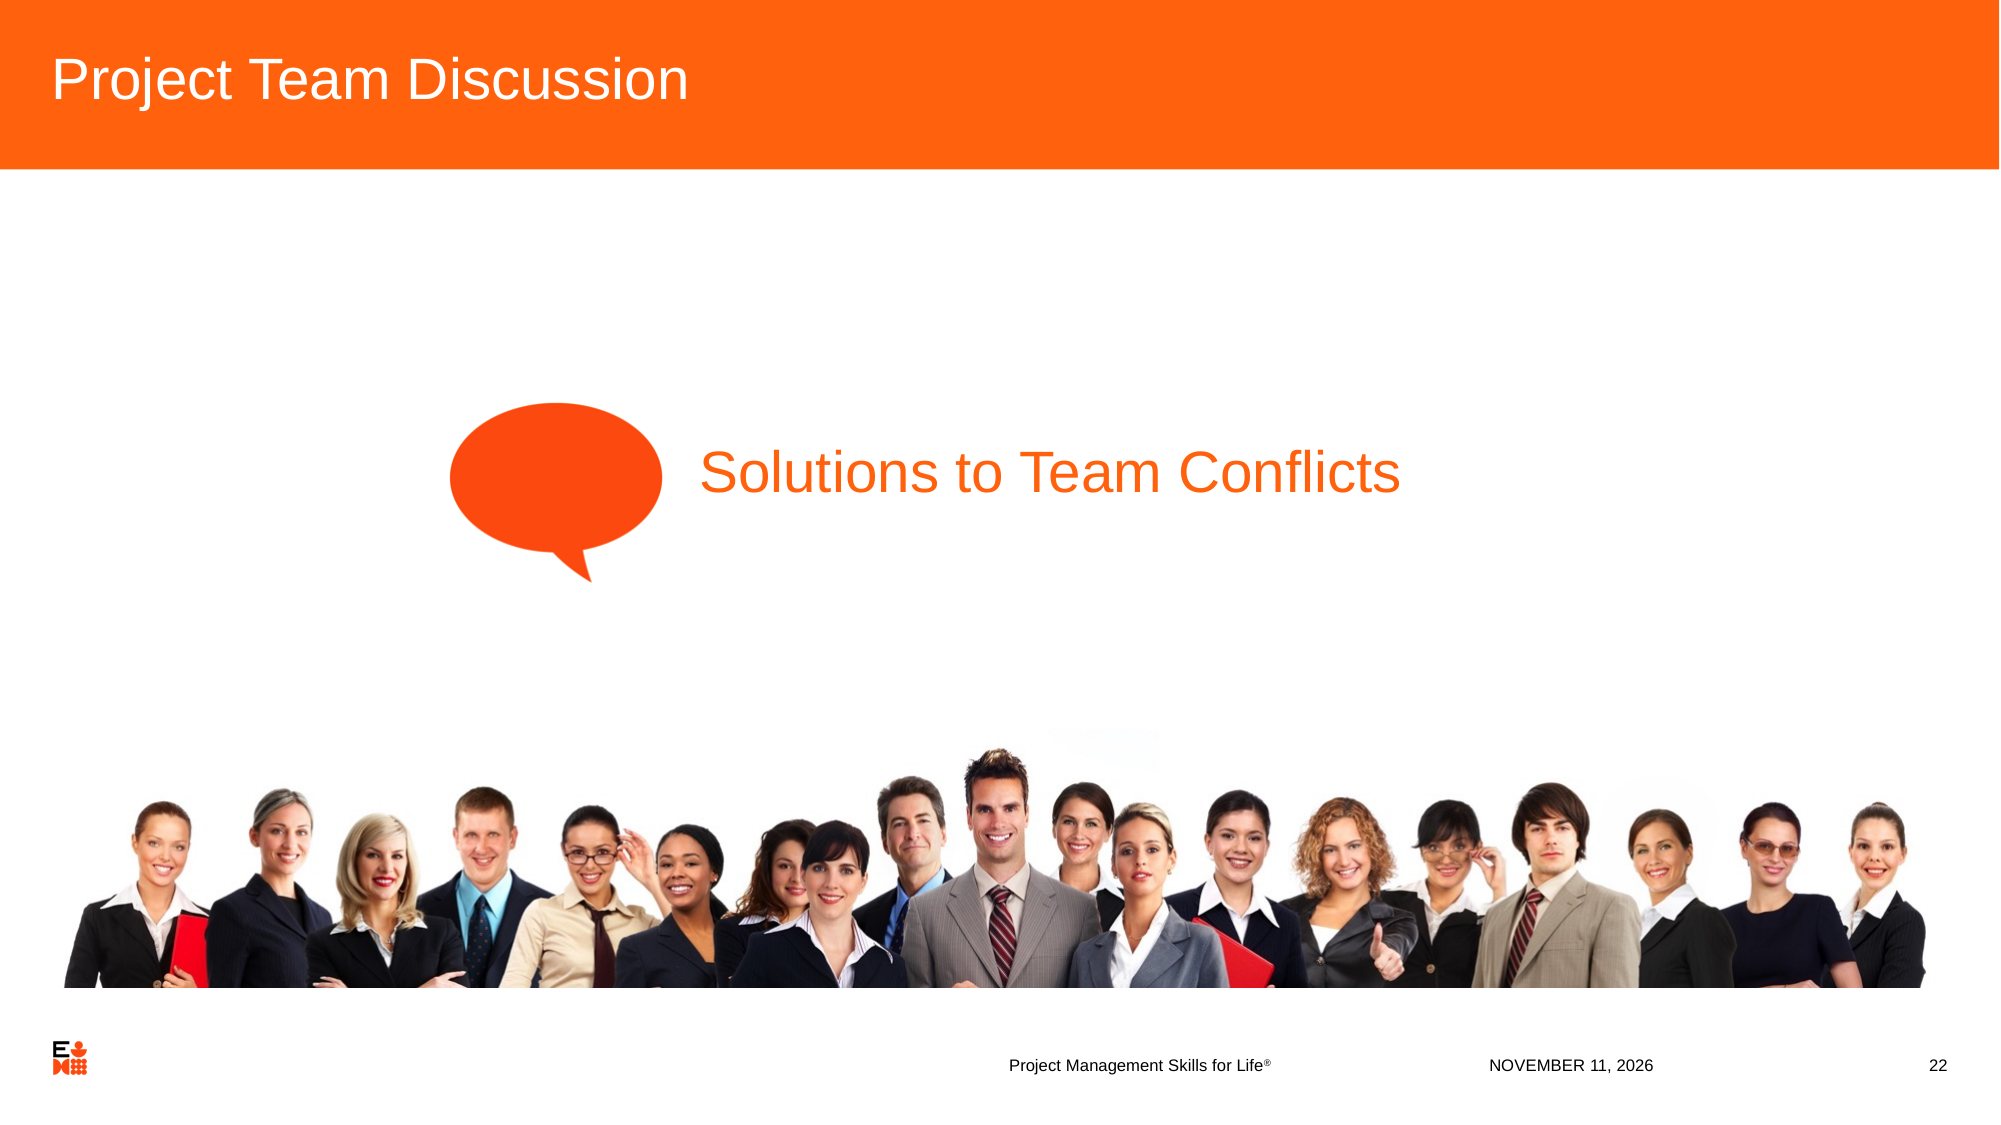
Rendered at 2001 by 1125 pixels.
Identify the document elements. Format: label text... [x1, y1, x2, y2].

picture [36, 1024, 104, 1092]
picture [445, 389, 668, 598]
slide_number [1489, 1042, 1788, 1076]
text_box Solutions to Team Conflicts [684, 440, 1527, 512]
picture [0, 713, 2000, 988]
footer Project Management Skills for Life® [1009, 1042, 1468, 1076]
text_box [0, 0, 2000, 170]
slide_number 22 [1880, 1042, 1948, 1076]
title Project Team Discussion [51, 49, 1948, 112]
